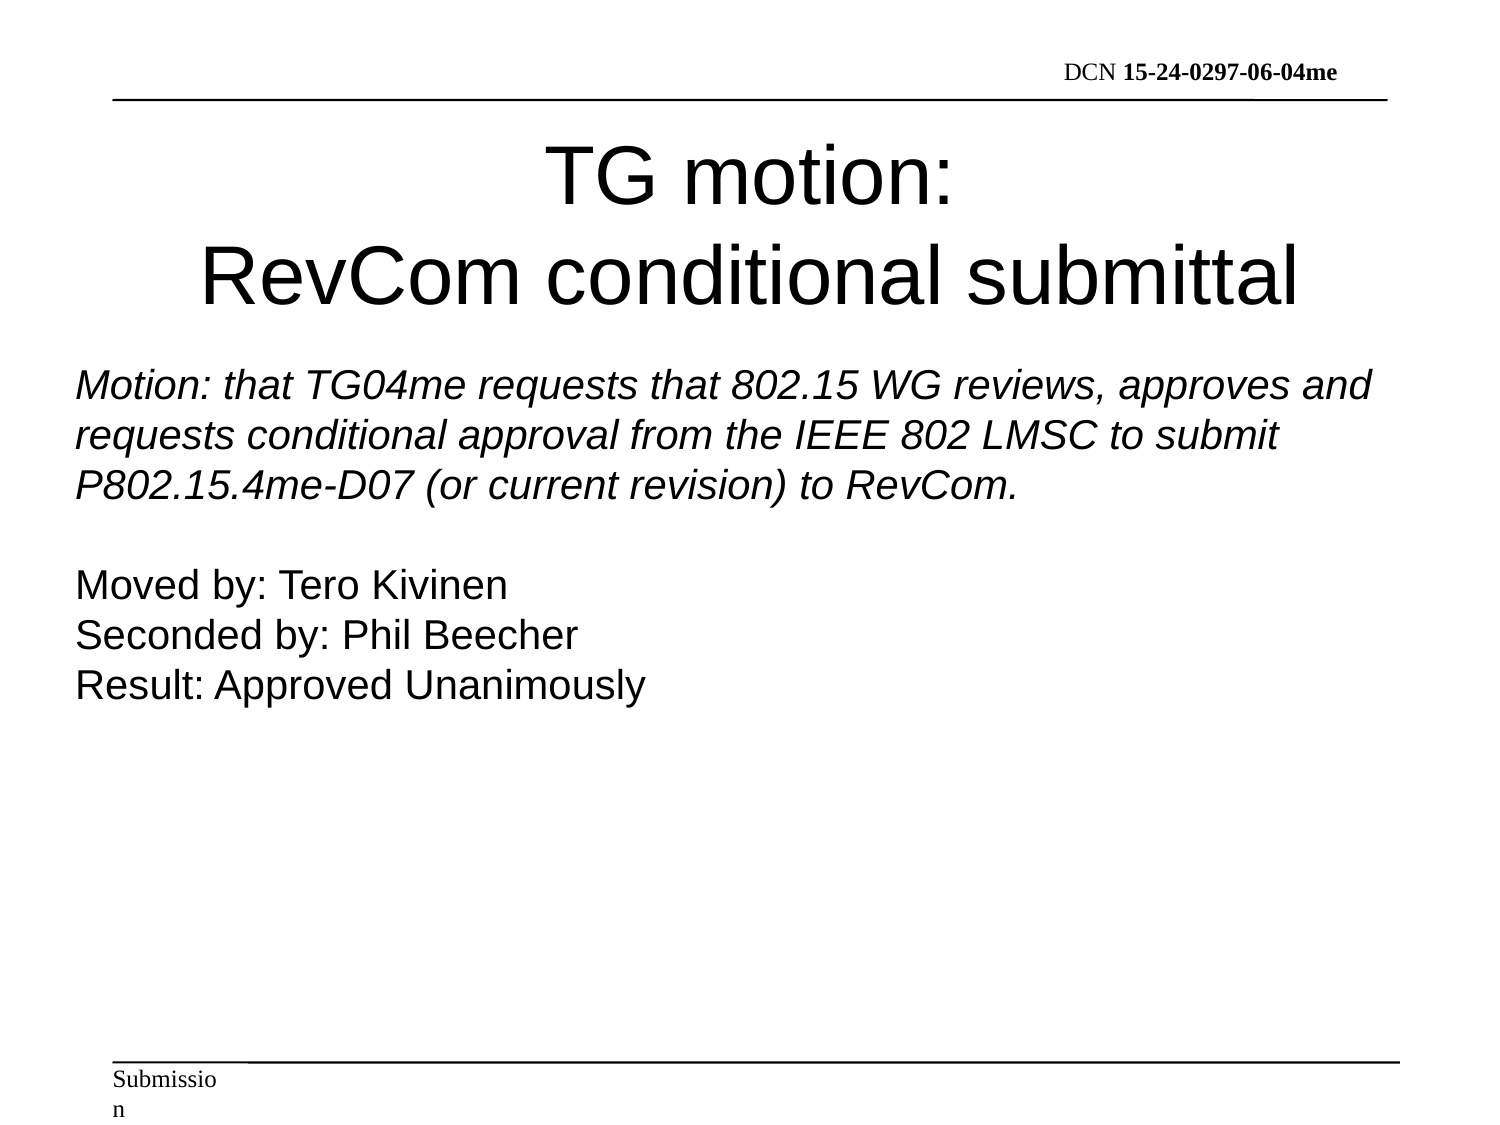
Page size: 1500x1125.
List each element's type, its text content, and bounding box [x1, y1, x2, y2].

text_box Motion: that TG04me requests that 802.15 WG reviews, approves and requests conditional approval from the IEEE 802 LMSC to submit P802.15.4me-D07 (or current revision) to RevCom. Moved by: Tero Kivinen Seconded by: Phil Beecher Result: Approved Unanimously [74, 357, 1425, 1010]
title TG motion: RevCom conditional submittal [37, 127, 1463, 316]
